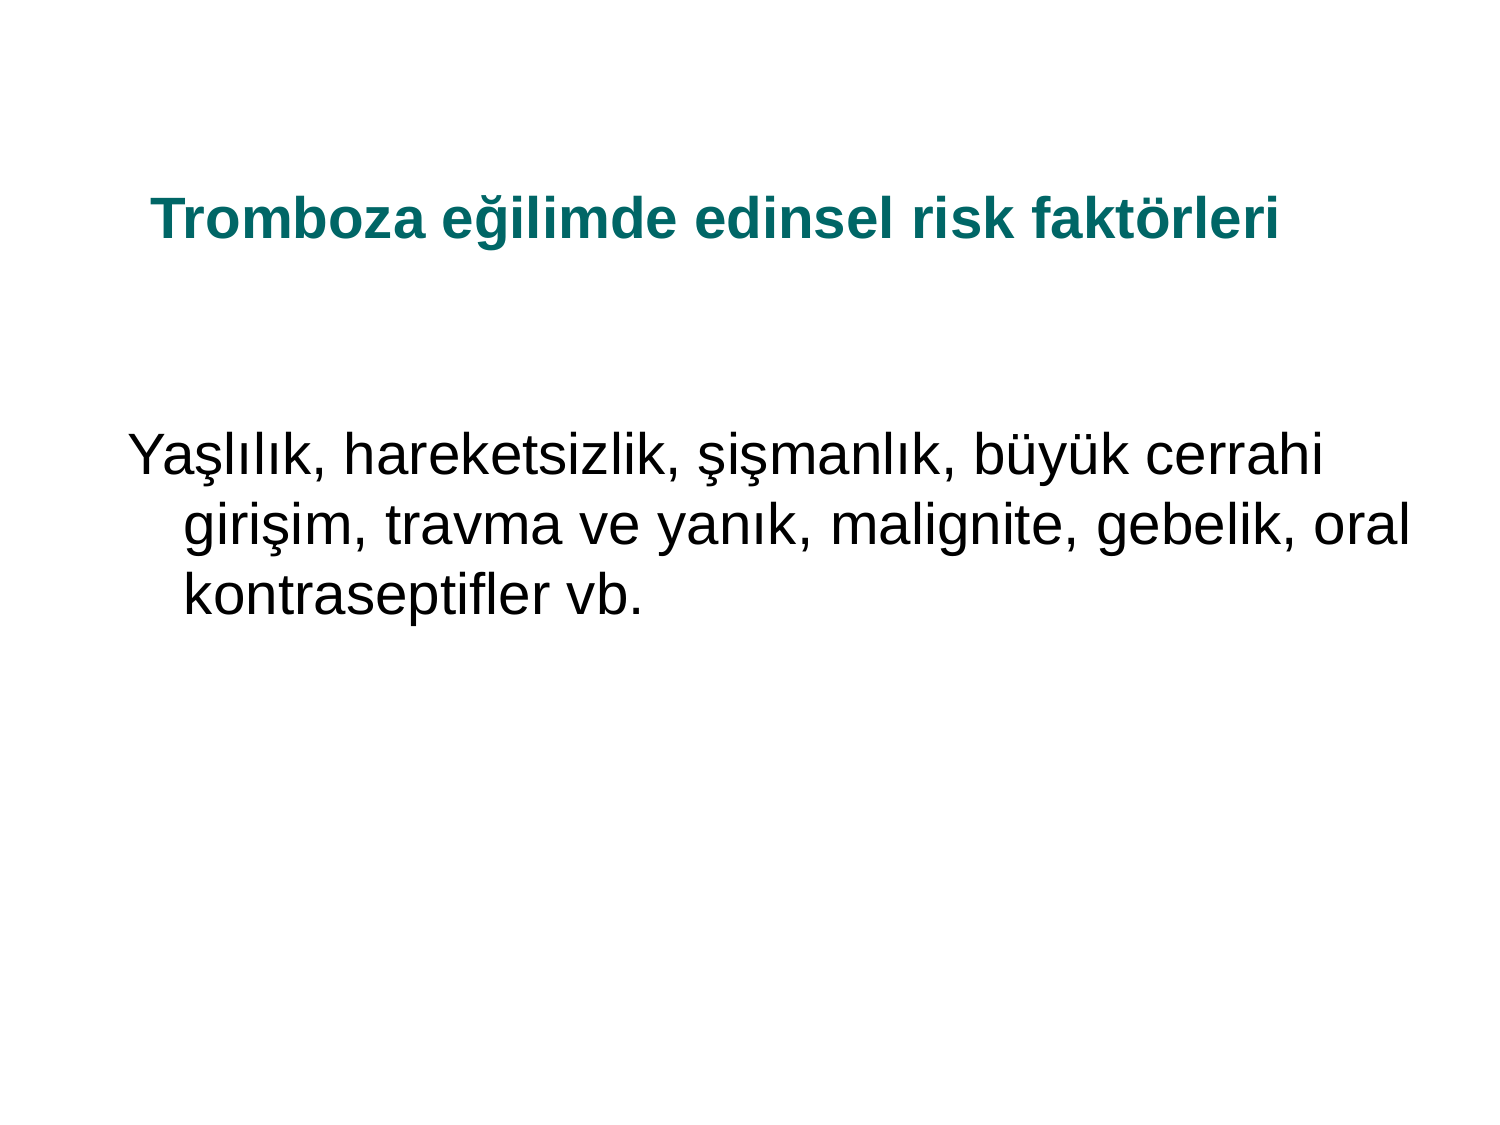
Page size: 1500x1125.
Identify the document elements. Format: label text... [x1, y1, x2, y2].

list Yaşlılık, hareketsizlik, şişmanlık, büyük cerrahi girişim, travma ve yanık, malignite, gebelik, oral kontraseptifler vb. [112, 408, 1500, 1085]
title Tromboza eğilimde edinsel risk faktörleri [135, 125, 1411, 314]
